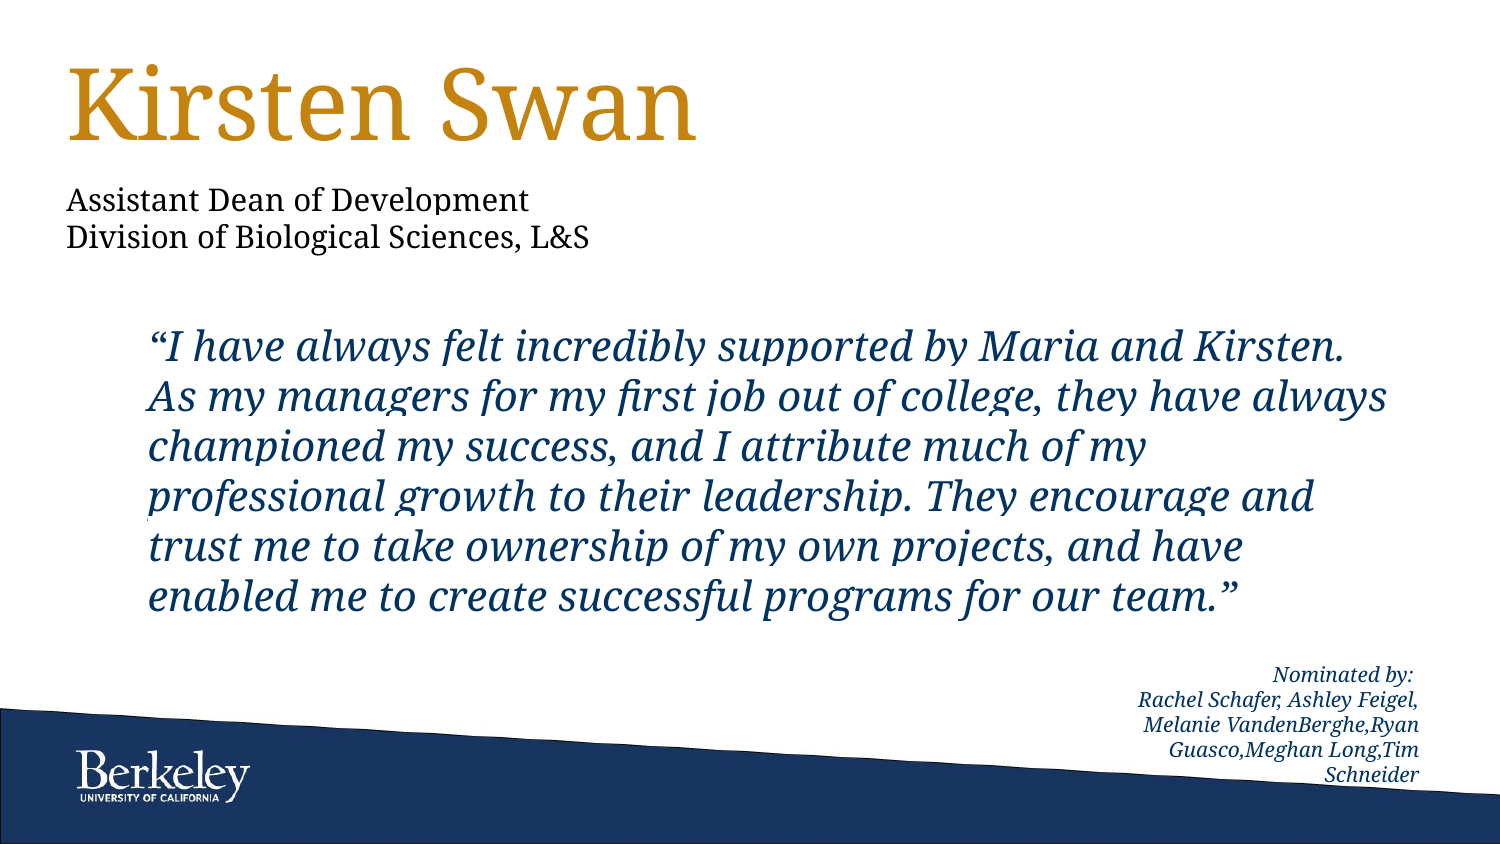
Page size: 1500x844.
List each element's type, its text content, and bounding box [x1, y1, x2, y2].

picture [0, 0, 1500, 844]
title Kirsten Swan [51, 25, 1449, 125]
title “I have always felt incredibly supported by Maria and Kirsten. As my managers for my first job out of college, they have always championed my success, and I attribute much of my professional growth to their leadership. They encourage and trust me to take ownership of my own projects, and have enabled me to create successful programs for our team.” [132, 304, 1406, 765]
text_box Nominated by: Rachel Schafer, Ashley Feigel, Melanie VandenBerghe,Ryan Guasco,Meghan Long,Tim Schneider [1057, 646, 1435, 792]
text_box Assistant Dean of Development Division of Biological Sciences, L&S [51, 165, 1406, 270]
